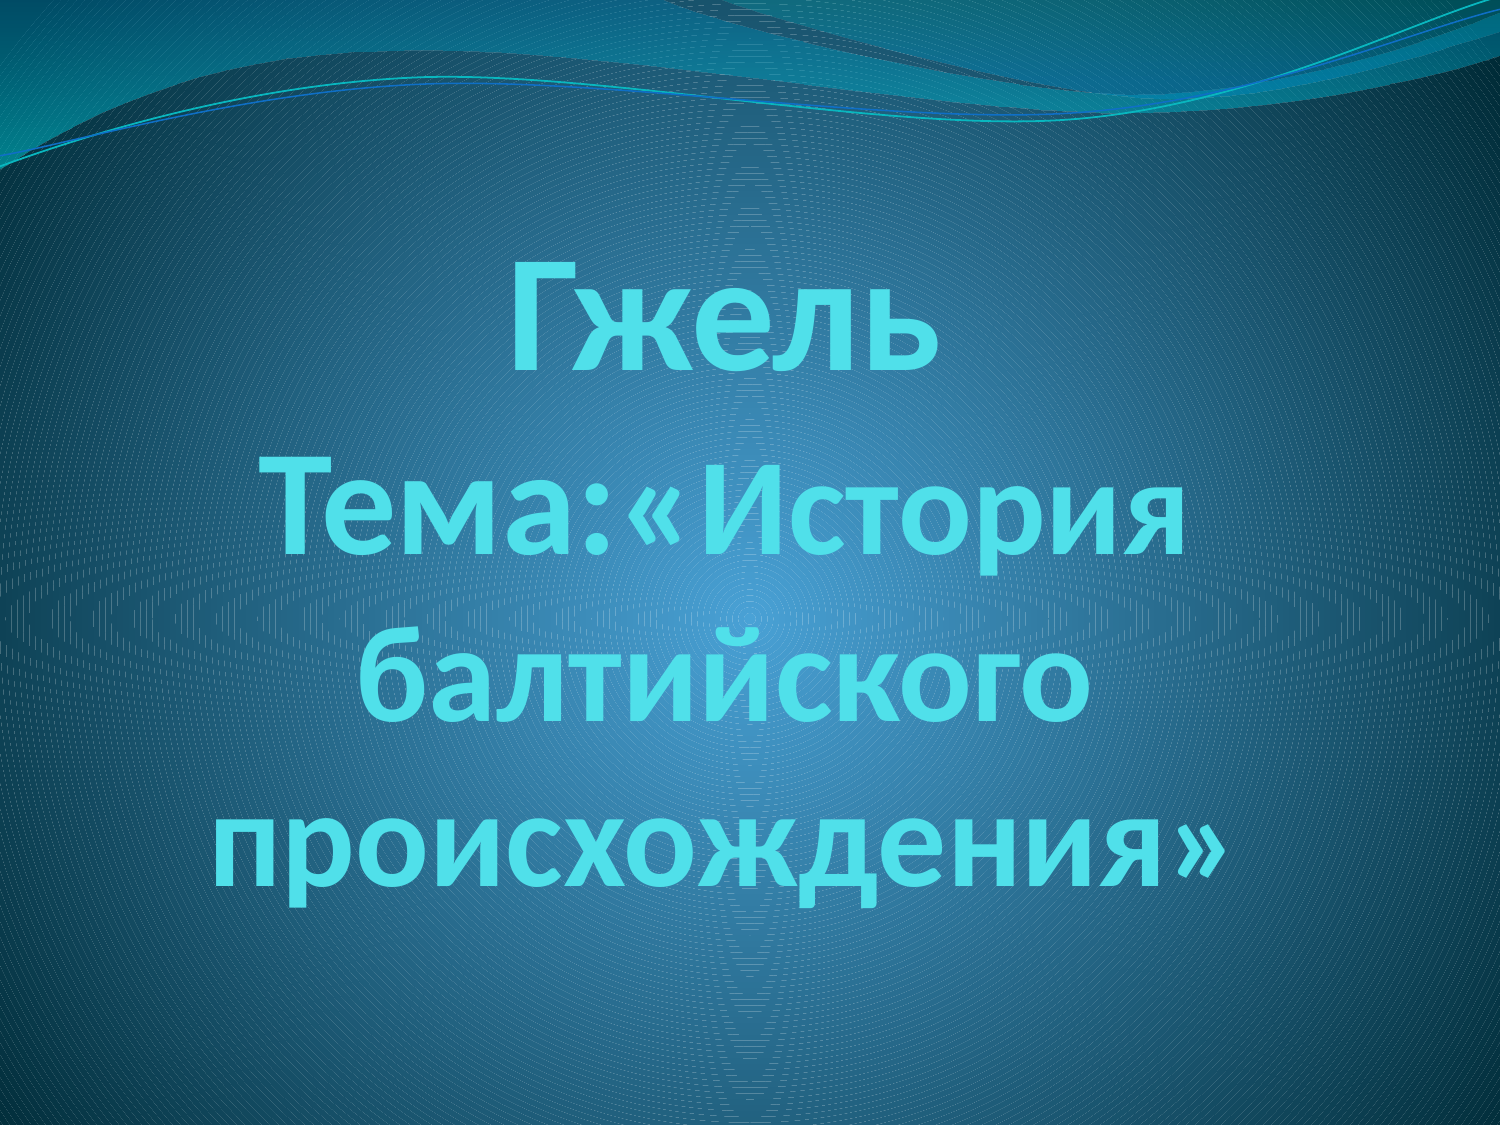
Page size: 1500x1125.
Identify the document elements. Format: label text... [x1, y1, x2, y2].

title Гжель Тема:«История балтийского происхождения» [58, 224, 1395, 914]
subtitle [87, 529, 1376, 818]
